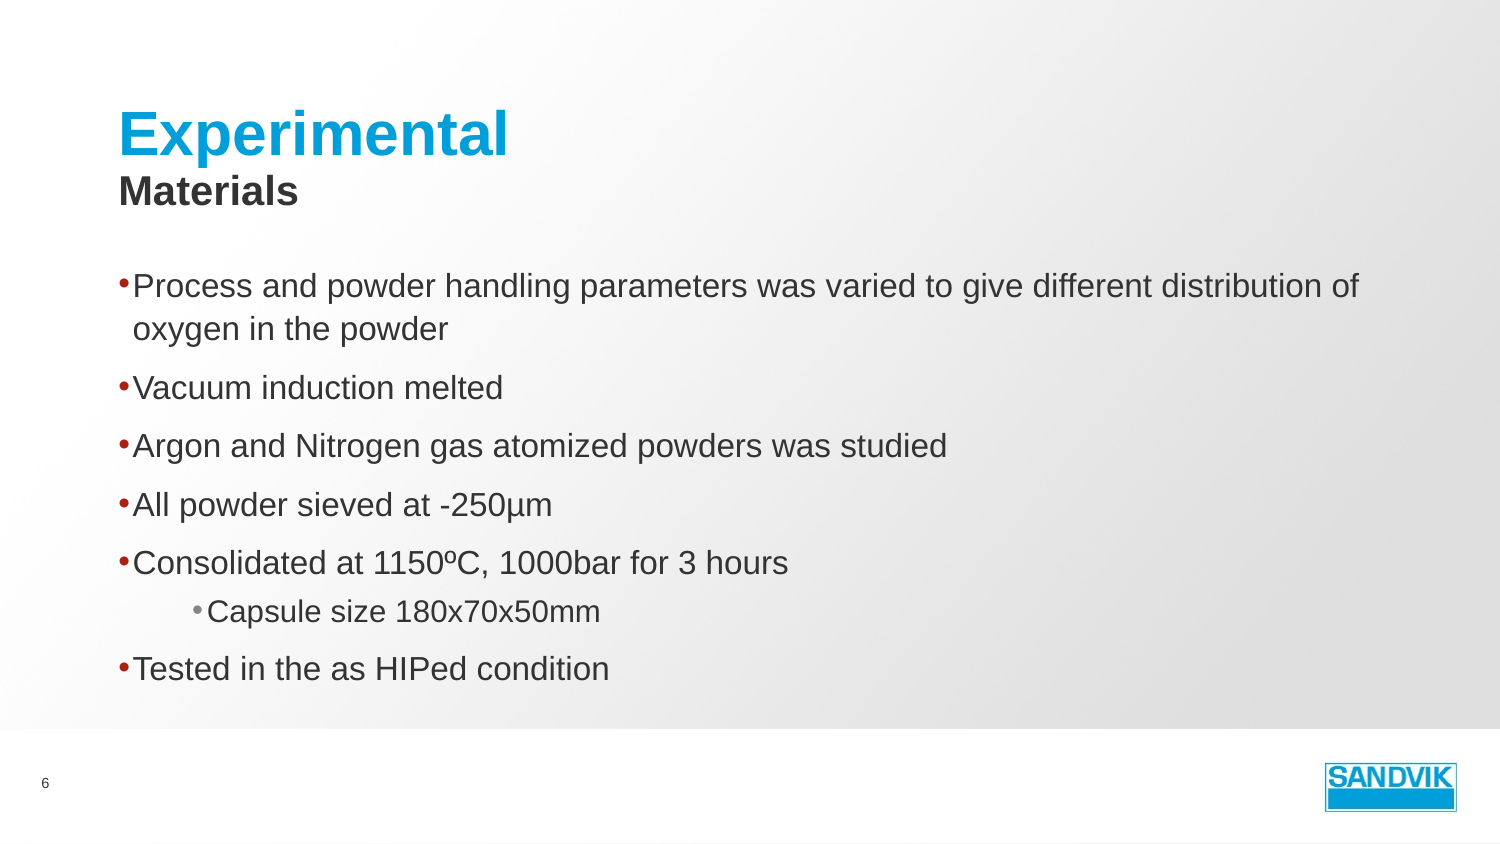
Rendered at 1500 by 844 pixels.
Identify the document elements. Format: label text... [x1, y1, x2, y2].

list Process and powder handling parameters was varied to give different distribution of oxygen in the powder Vacuum induction melted Argon and Nitrogen gas atomized powders was studied All powder sieved at -250µm Consolidated at 1150ºC, 1000bar for 3 hours Capsule size 180x70x50mm Tested in the as HIPed condition [103, 252, 1471, 729]
picture [0, 0, 1500, 728]
list Materials [103, 169, 1462, 208]
slide_number 6 [26, 760, 127, 805]
picture [1322, 760, 1459, 814]
title Experimental [103, 41, 1462, 169]
